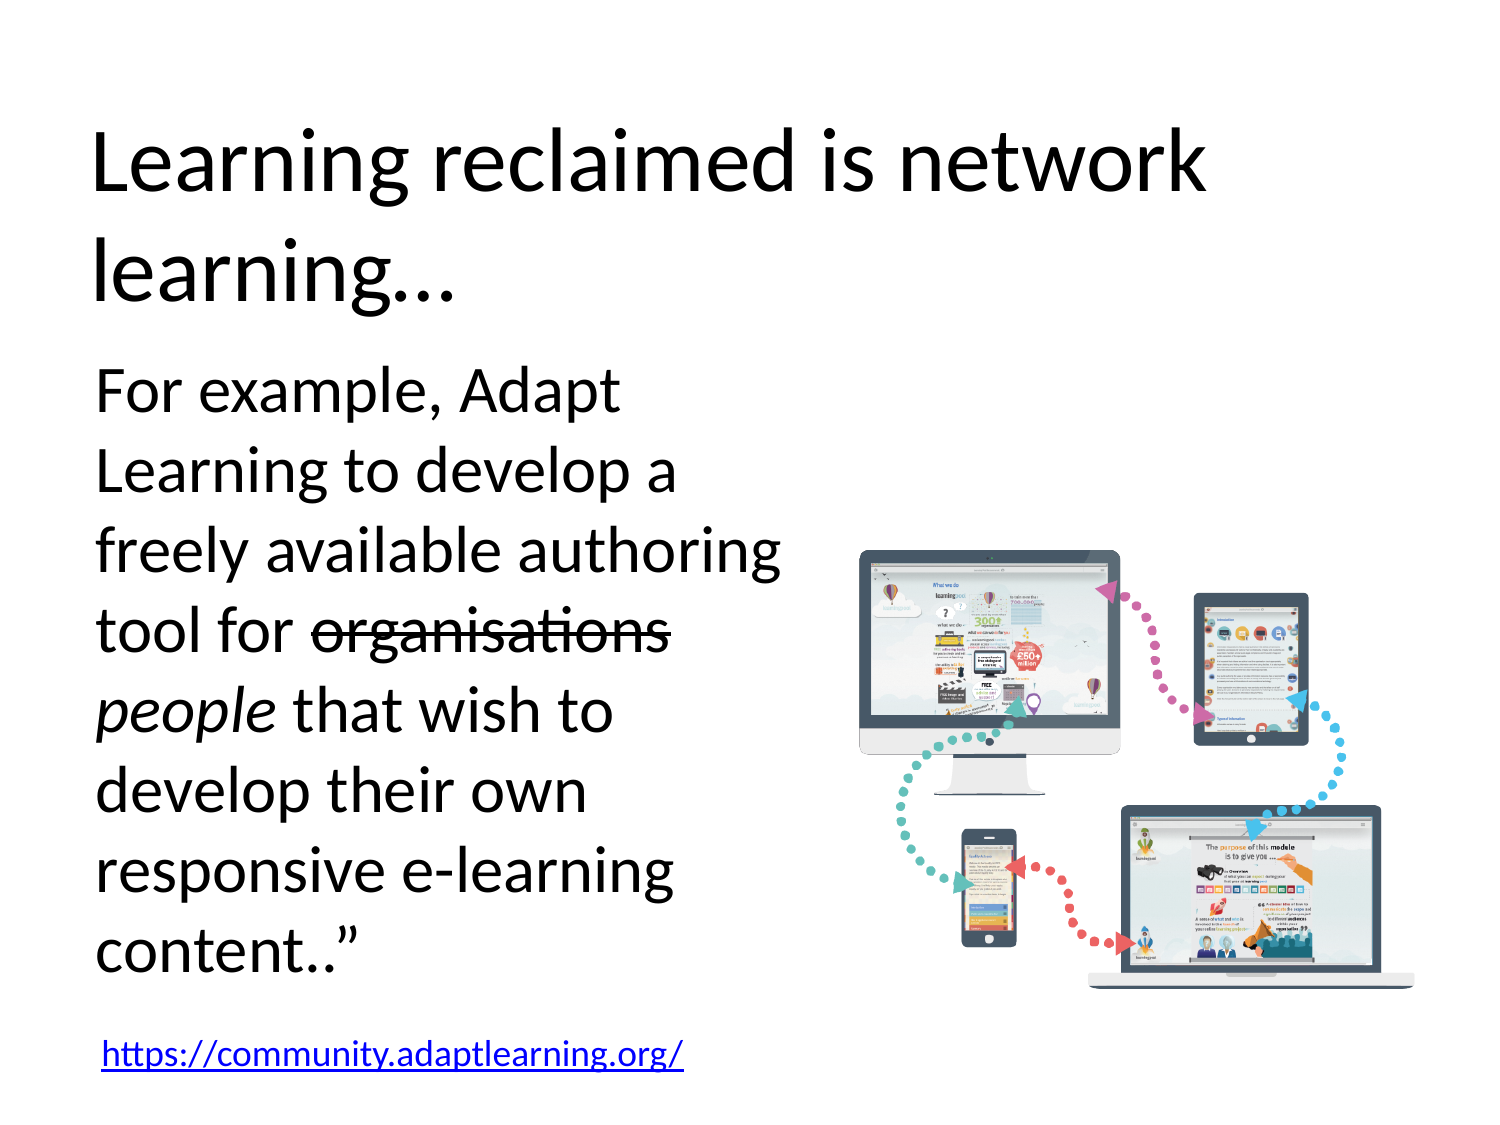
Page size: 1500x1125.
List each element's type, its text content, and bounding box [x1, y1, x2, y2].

text_box https://community.adaptlearning.org/ [86, 1021, 699, 1082]
title Learning reclaimed is network learning… [75, 45, 1270, 374]
list For example, Adapt Learning to develop a freely available authoring tool for organisations people that wish to develop their own responsive e-learning content..” [80, 338, 803, 1053]
picture [808, 550, 1465, 989]
